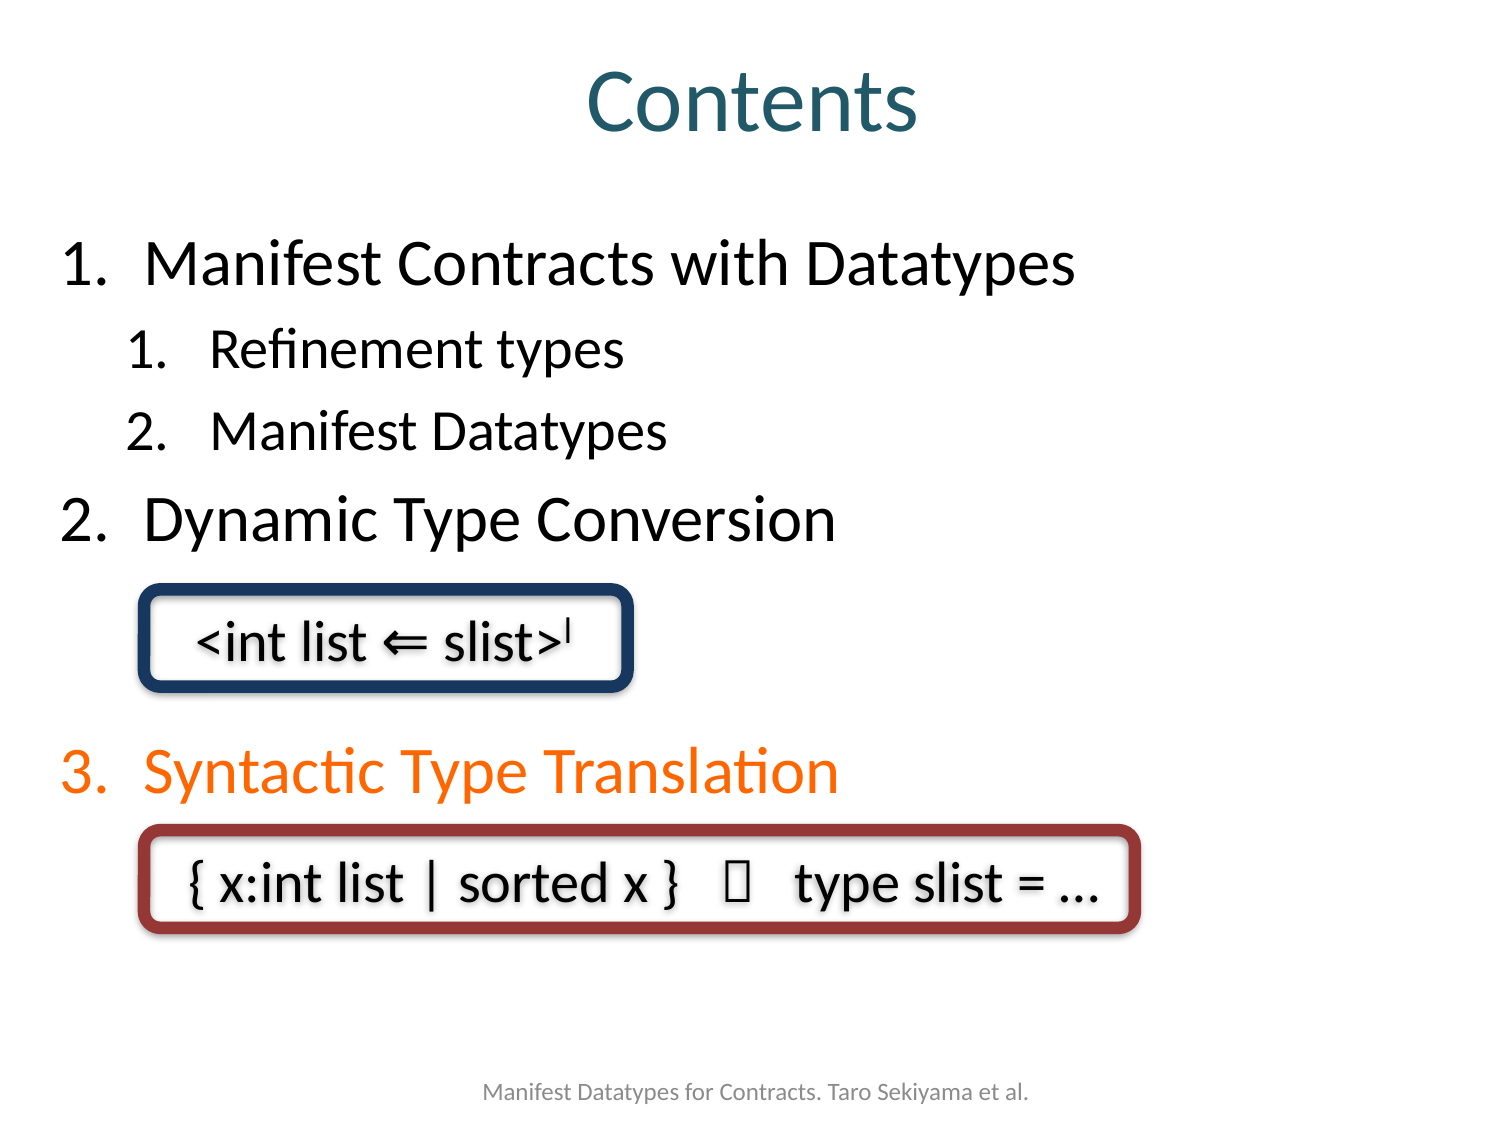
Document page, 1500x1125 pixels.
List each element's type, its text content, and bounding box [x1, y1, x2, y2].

title Contents [35, 0, 1471, 189]
footer Manifest Datatypes for Contracts. Taro Sekiyama et al. [419, 1059, 1093, 1120]
text_box { x:int list | sorted x }  type slist = … [143, 829, 1136, 929]
list Manifest Contracts with Datatypes Refinement types Manifest Datatypes Dynamic Type Conversion Syntactic Type Translation [44, 211, 1471, 1125]
text_box <int list ⇐ slist>l [143, 588, 629, 688]
